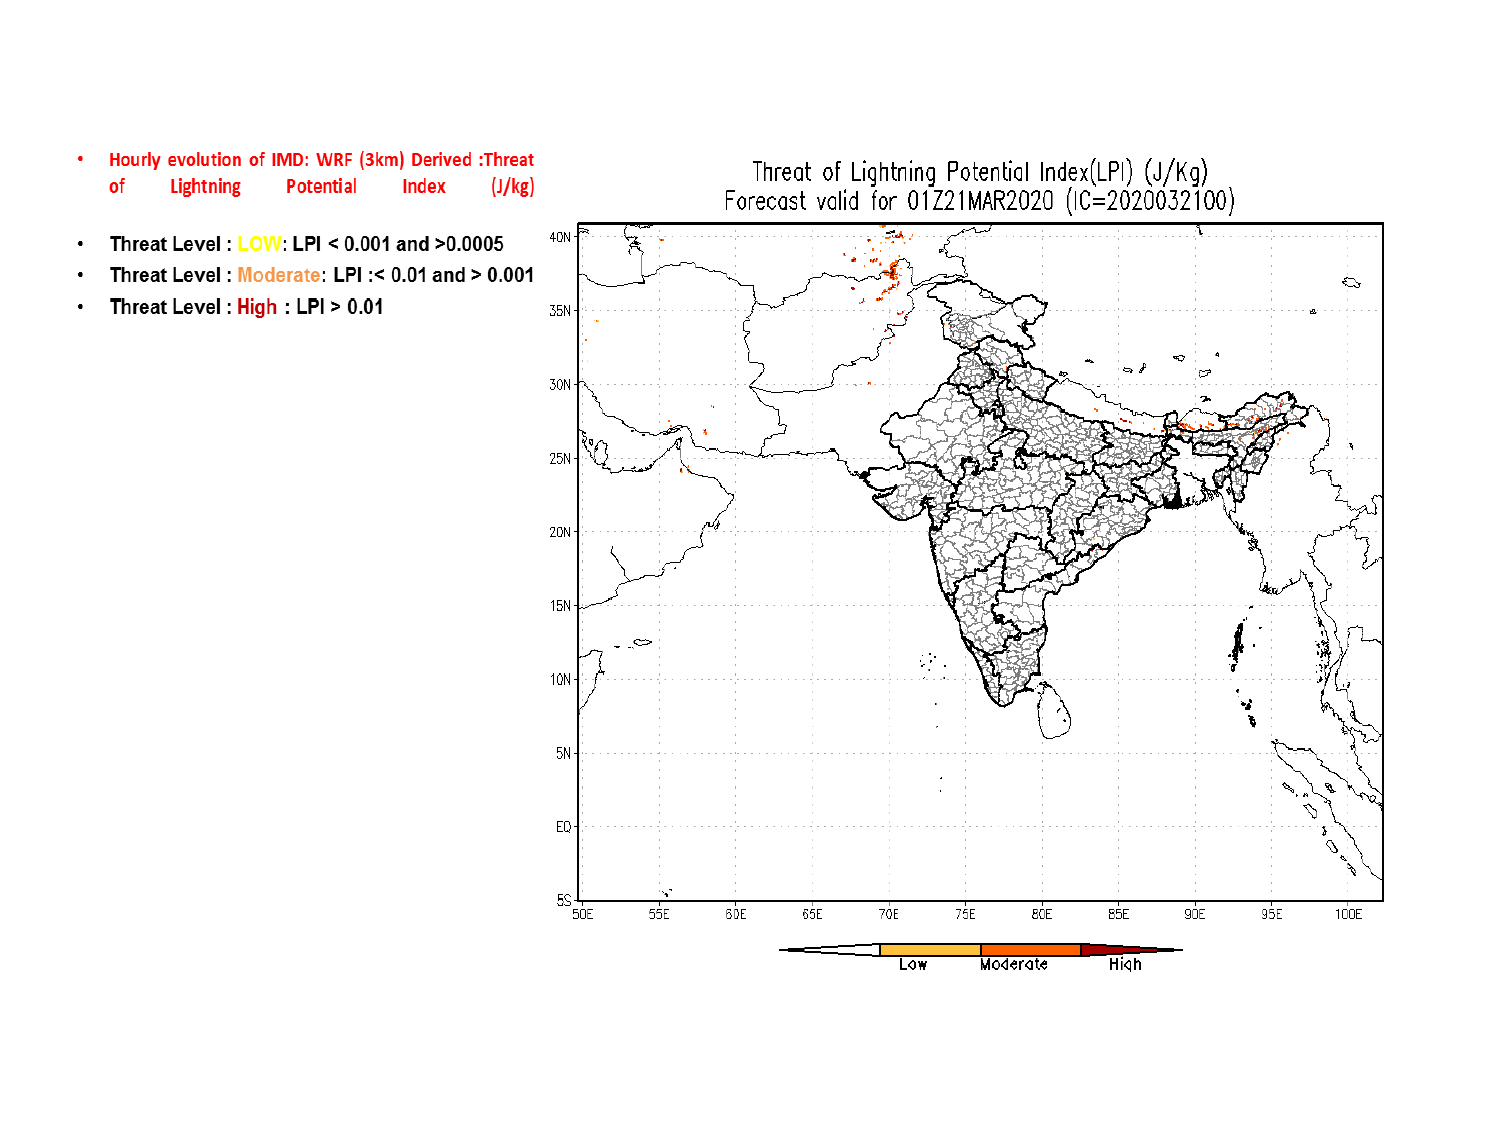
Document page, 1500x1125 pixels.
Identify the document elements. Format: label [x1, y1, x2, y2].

picture [74, 149, 1426, 976]
